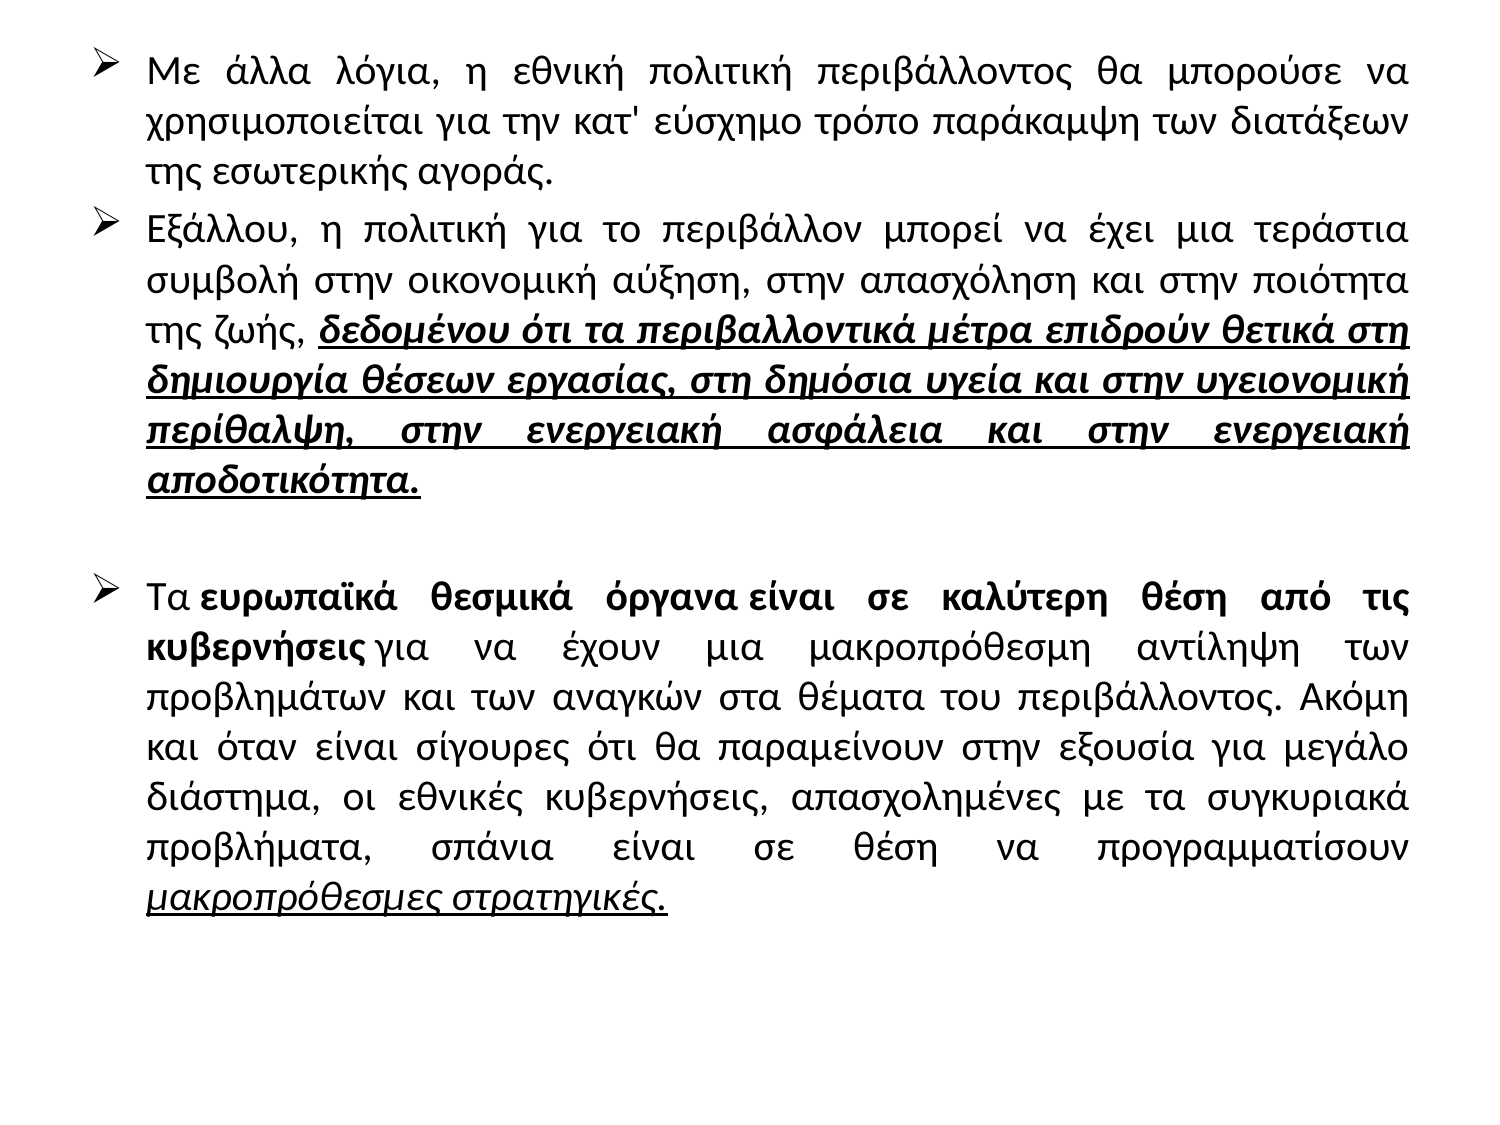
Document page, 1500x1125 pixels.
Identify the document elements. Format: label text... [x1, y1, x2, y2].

list Με άλλα λόγια, η εθνική πολιτική περιβάλλοντος θα μπορούσε να χρησιμοποιείται για την κατ' εύσχημο τρόπο παράκαμψη των διατάξεων της εσωτερικής αγοράς. Εξάλλου, η πολιτική για το περιβάλλον μπορεί να έχει μια τεράστια συμβολή στην οικονομική αύξηση, στην απασχόληση και στην ποιότητα της ζωής, δεδομένου ότι τα περιβαλλοντικά μέτρα επιδρούν θετικά στη δημιουργία θέσεων εργασίας, στη δημόσια υγεία και στην υγειονομική περίθαλψη, στην ενεργειακή ασφάλεια και στην ενεργειακή αποδοτικότητα. Τα ευρωπαϊκά θεσμικά όργανα είναι σε καλύτερη θέση από τις κυβερνήσεις για να έχουν μια μακροπρόθεσμη αντίληψη των προβλημάτων και των αναγκών στα θέματα του περιβάλλοντος. Ακόμη και όταν είναι σίγουρες ότι θα παραμείνουν στην εξουσία για μεγάλο διάστημα, οι εθνικές κυβερνήσεις, απασχολημένες με τα συγκυριακά προβλήματα, σπάνια είναι σε θέση να προγραμματίσουν μακροπρόθεσμες στρατηγικές. [75, 35, 1425, 1005]
